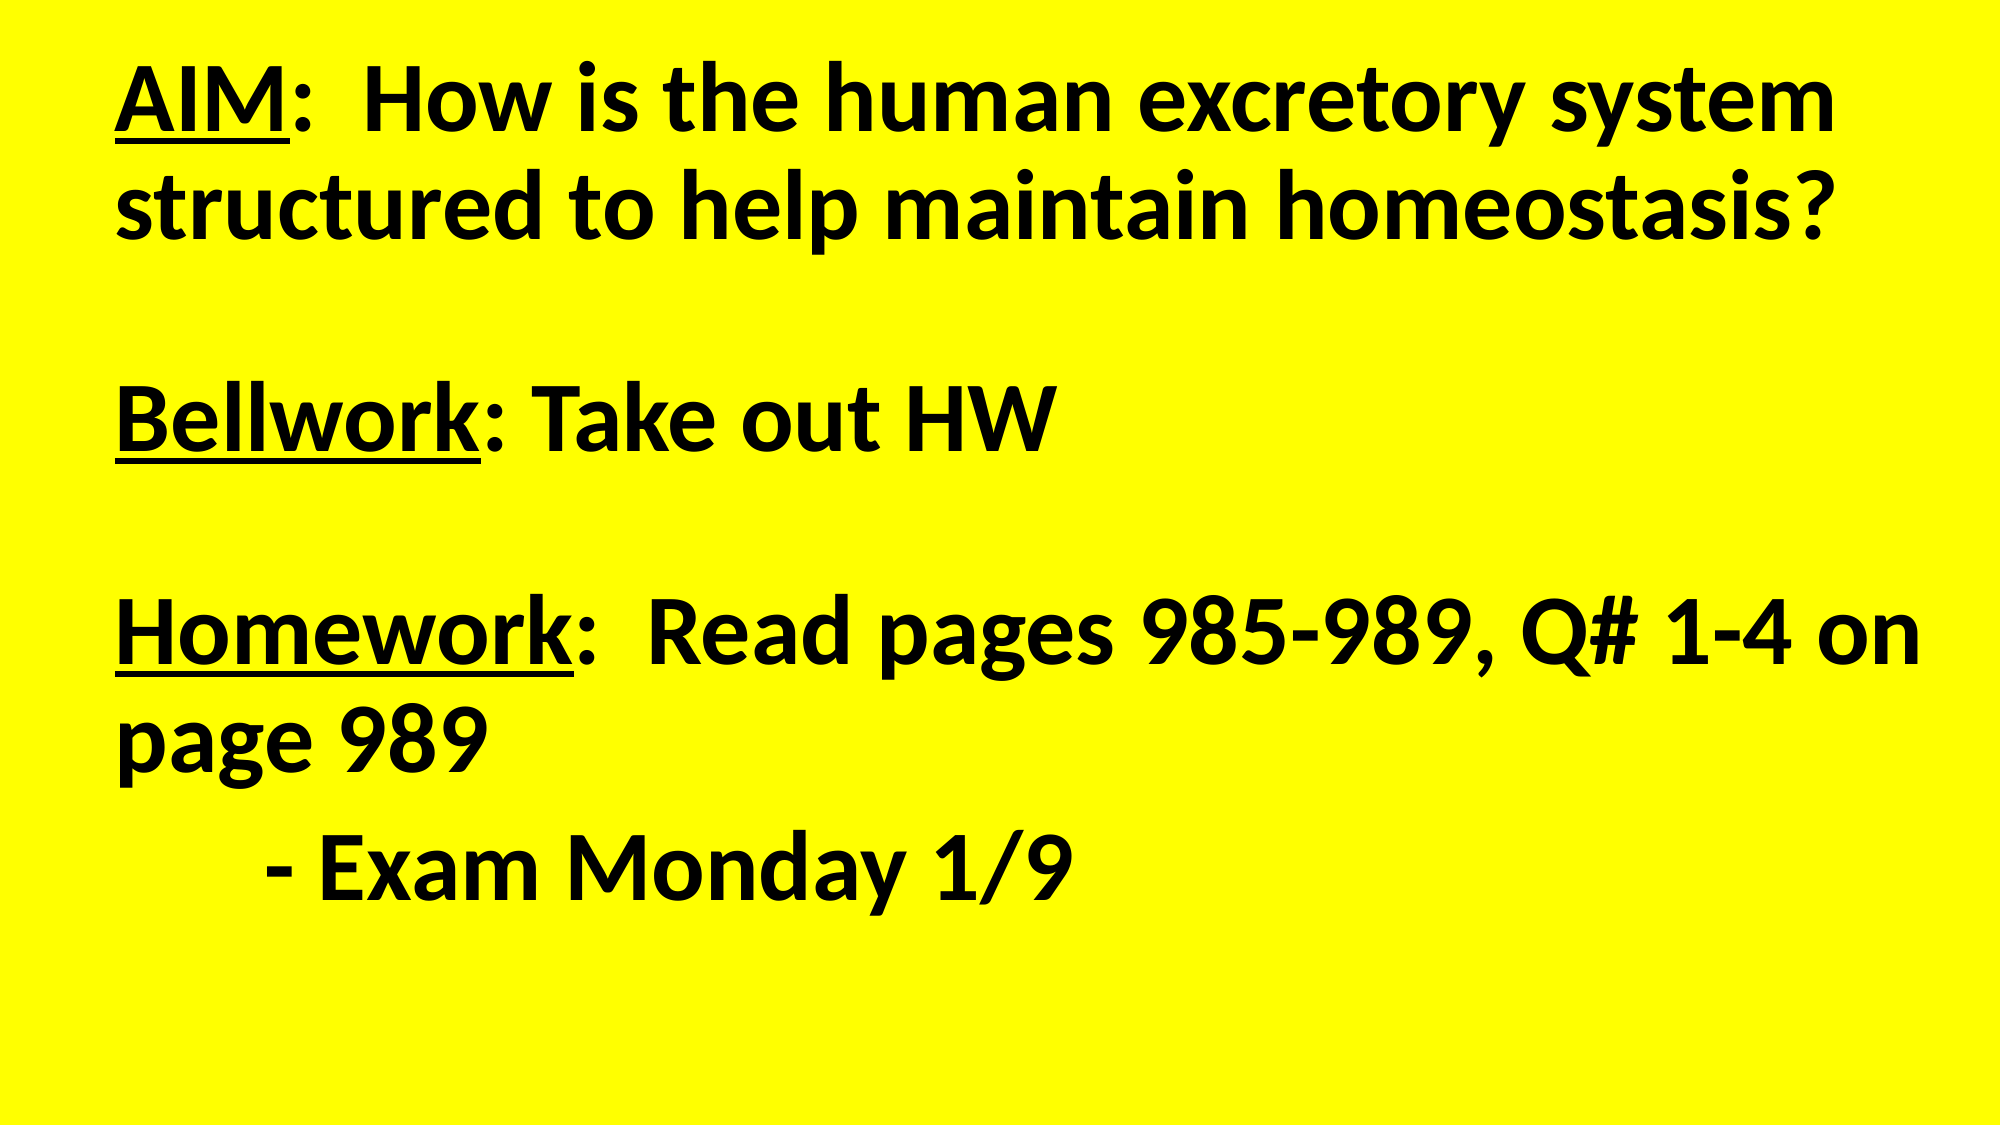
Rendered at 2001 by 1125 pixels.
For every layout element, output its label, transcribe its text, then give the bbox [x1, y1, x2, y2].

subtitle AIM: How is the human excretory system structured to help maintain homeostasis? Bellwork: Take out HW Homework: Read pages 985-989, Q# 1-4 on page 989 - Exam Monday 1/9 [99, 37, 1969, 1100]
